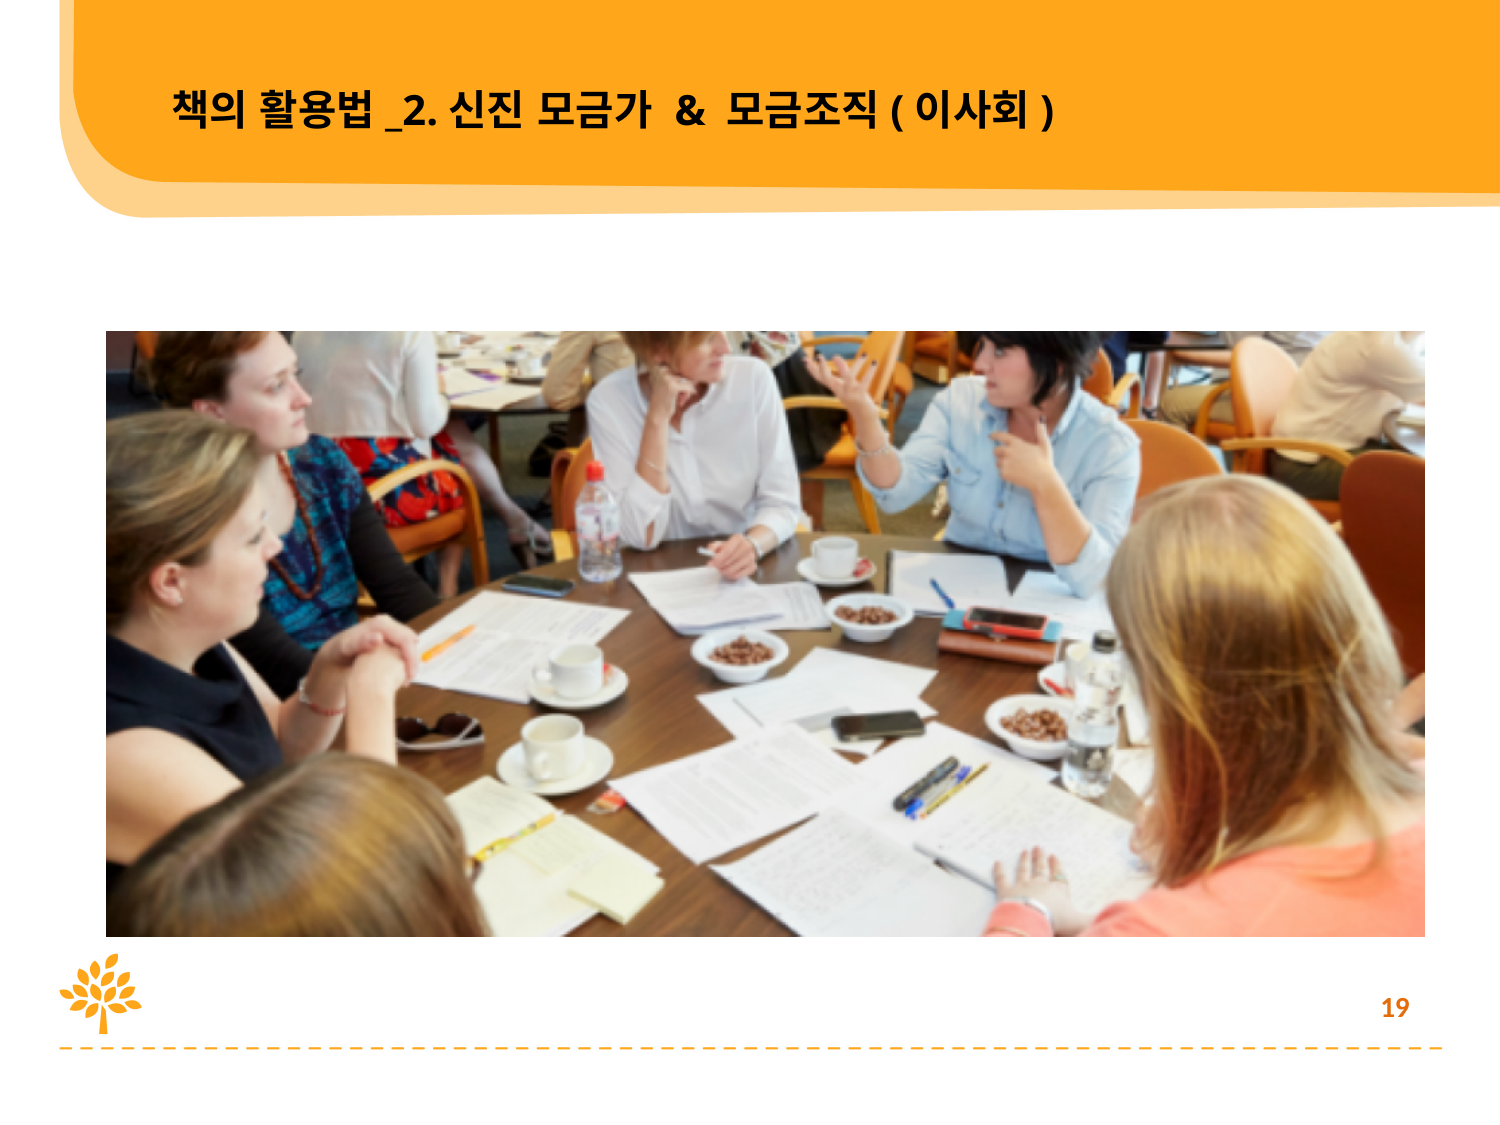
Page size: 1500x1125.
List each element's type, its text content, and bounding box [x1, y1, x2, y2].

text_box 책의 활용법_2.신진 모금가 & 모금조직(이사회) [156, 76, 1253, 142]
slide_number 19 [1074, 975, 1425, 1036]
picture [0, 0, 1500, 1125]
